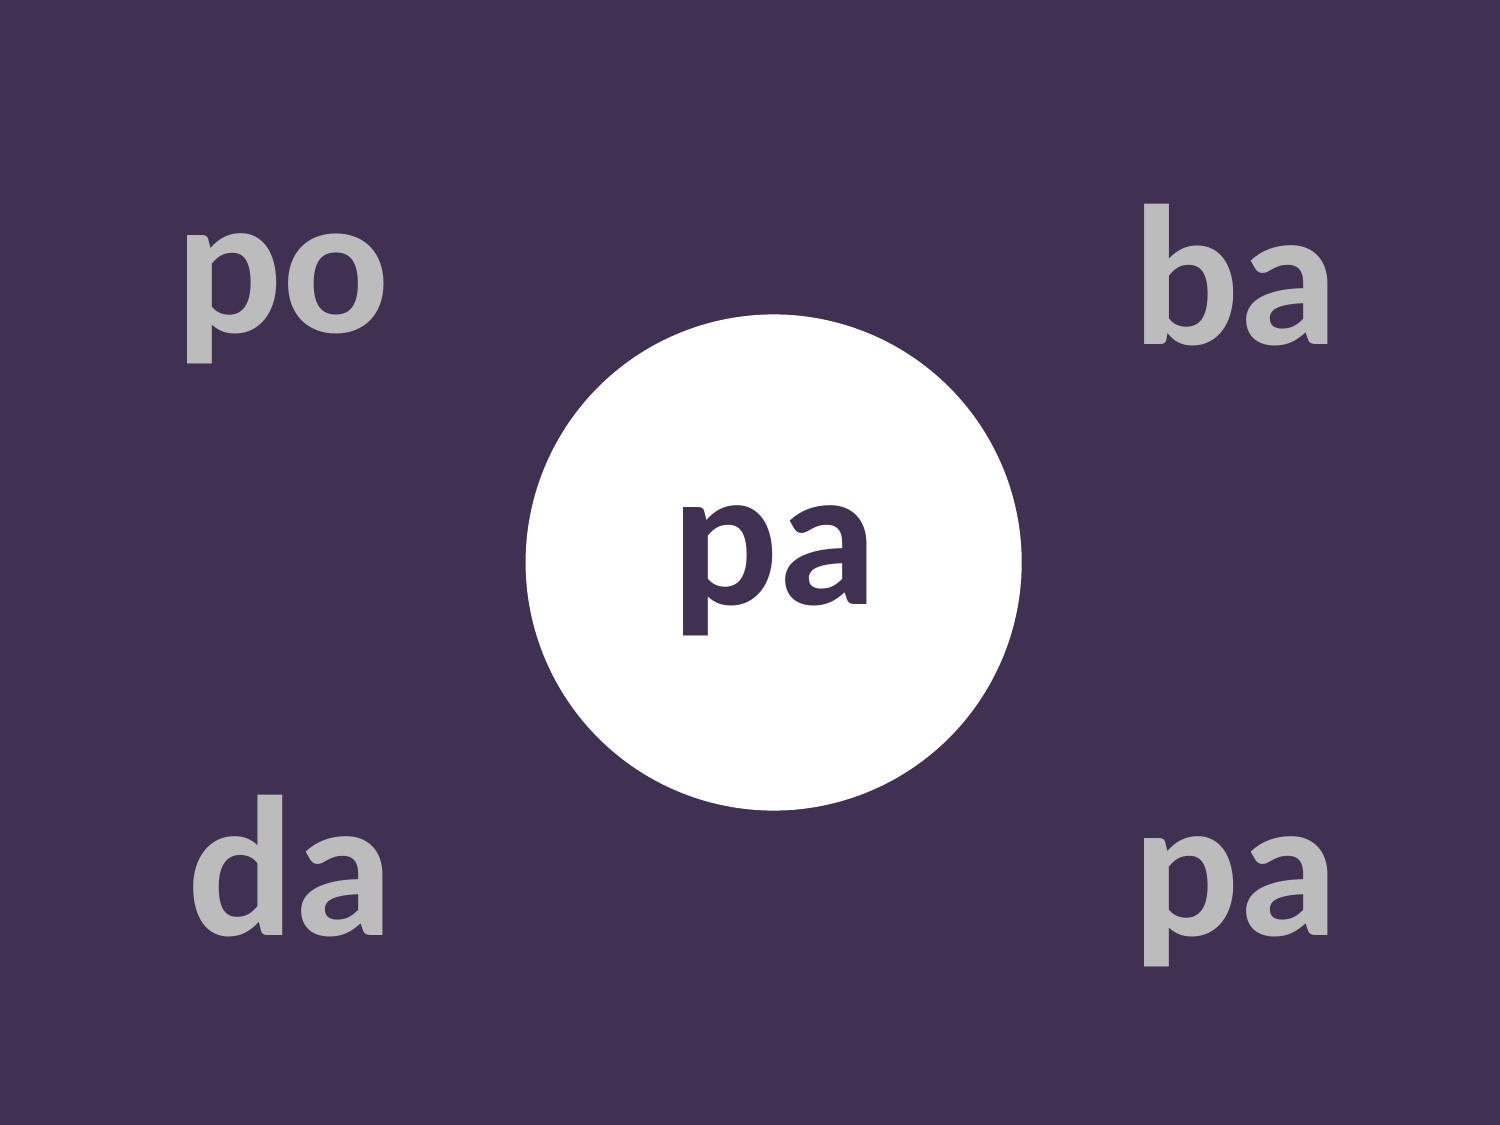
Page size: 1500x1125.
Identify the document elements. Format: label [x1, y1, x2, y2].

text_box [0, 0, 1500, 1125]
text_box [1090, 749, 1414, 1049]
